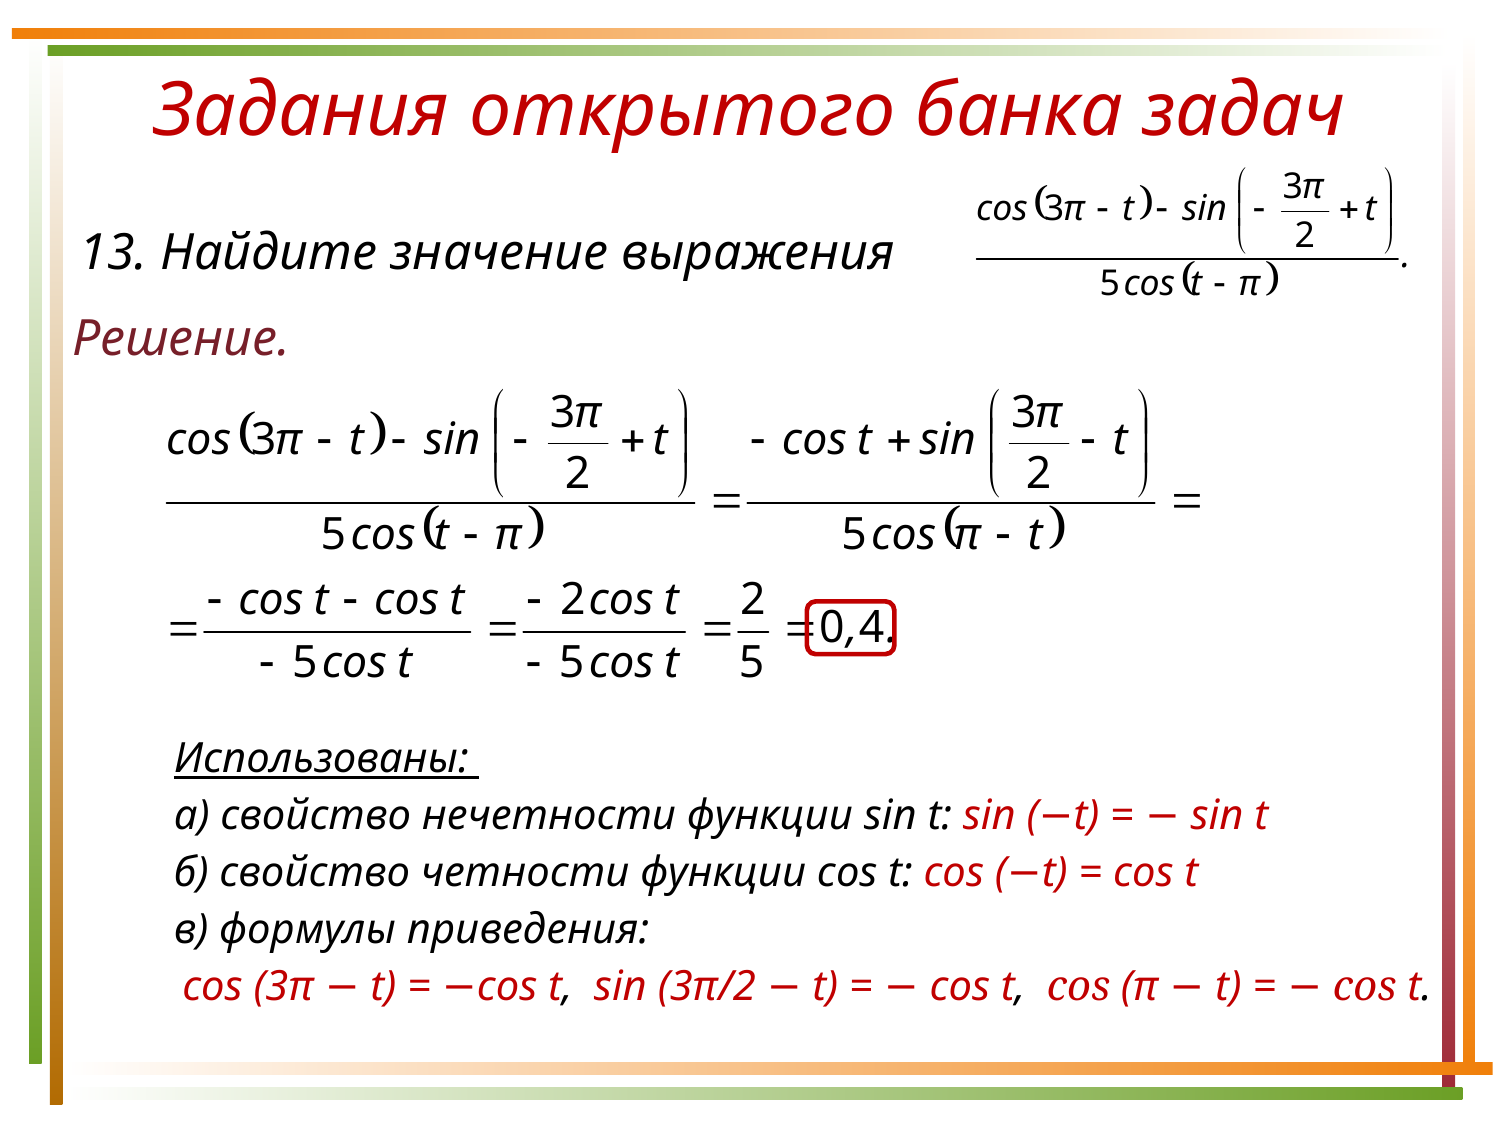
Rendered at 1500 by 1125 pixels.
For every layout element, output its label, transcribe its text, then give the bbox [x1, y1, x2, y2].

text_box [64, 160, 1419, 310]
text_box Решение. [57, 298, 327, 373]
text_box Задания открытого банка задач [93, 53, 1406, 159]
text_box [158, 381, 1203, 687]
text_box Использованы: а) свойство нечетности функции sin t: sin (−t) = − sin t б) свойство четности функции cos t: cos (−t) = cos t в) формулы приведения: cos (3π − t) = −cos t, sin (3π/2 − t) = − cos t, cos (π − t) = − cos t. [159, 716, 1455, 1017]
